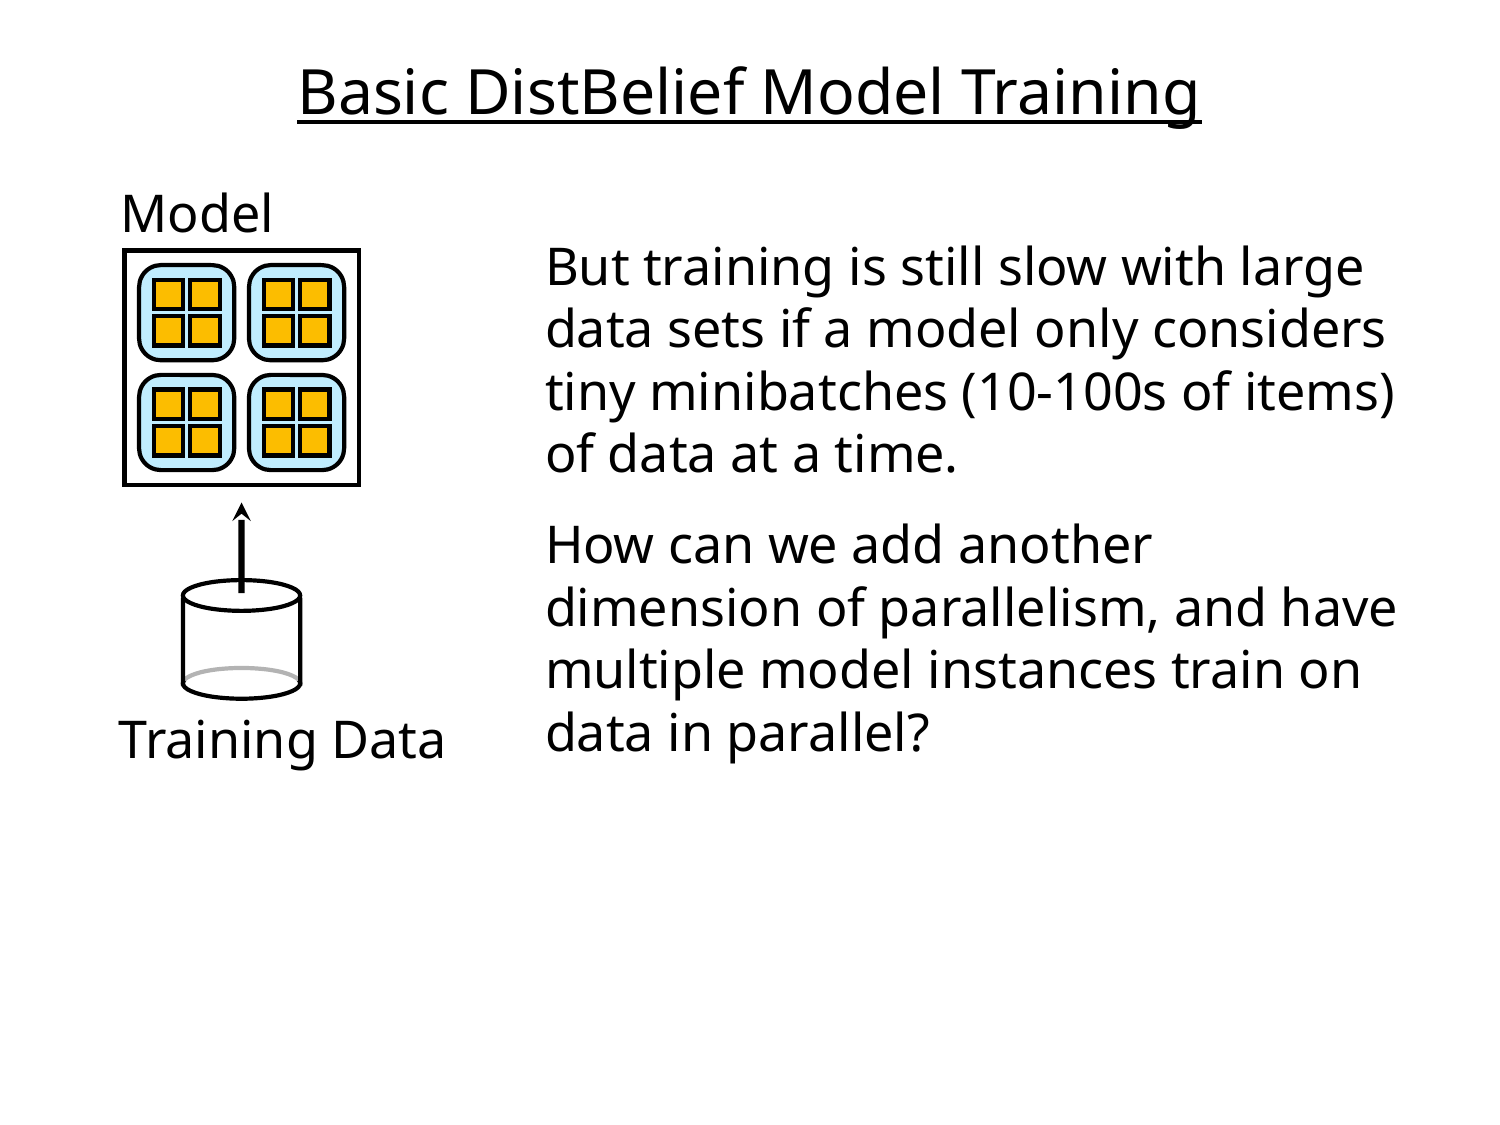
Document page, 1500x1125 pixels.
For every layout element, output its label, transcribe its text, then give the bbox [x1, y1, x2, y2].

text_box Model [120, 180, 275, 243]
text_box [138, 264, 235, 361]
text_box How can we add another dimension of parallelism, and have multiple model instances train on data in parallel? [544, 540, 1399, 733]
text_box Basic DistBelief Model Training [10, 48, 1489, 132]
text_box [138, 374, 235, 471]
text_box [248, 264, 345, 361]
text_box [248, 374, 345, 471]
text_box But training is still slow with large data sets if a model only considers tiny minibatches (10-100s of items) of data at a time. [544, 232, 1399, 485]
text_box [124, 250, 359, 485]
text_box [123, 502, 442, 770]
